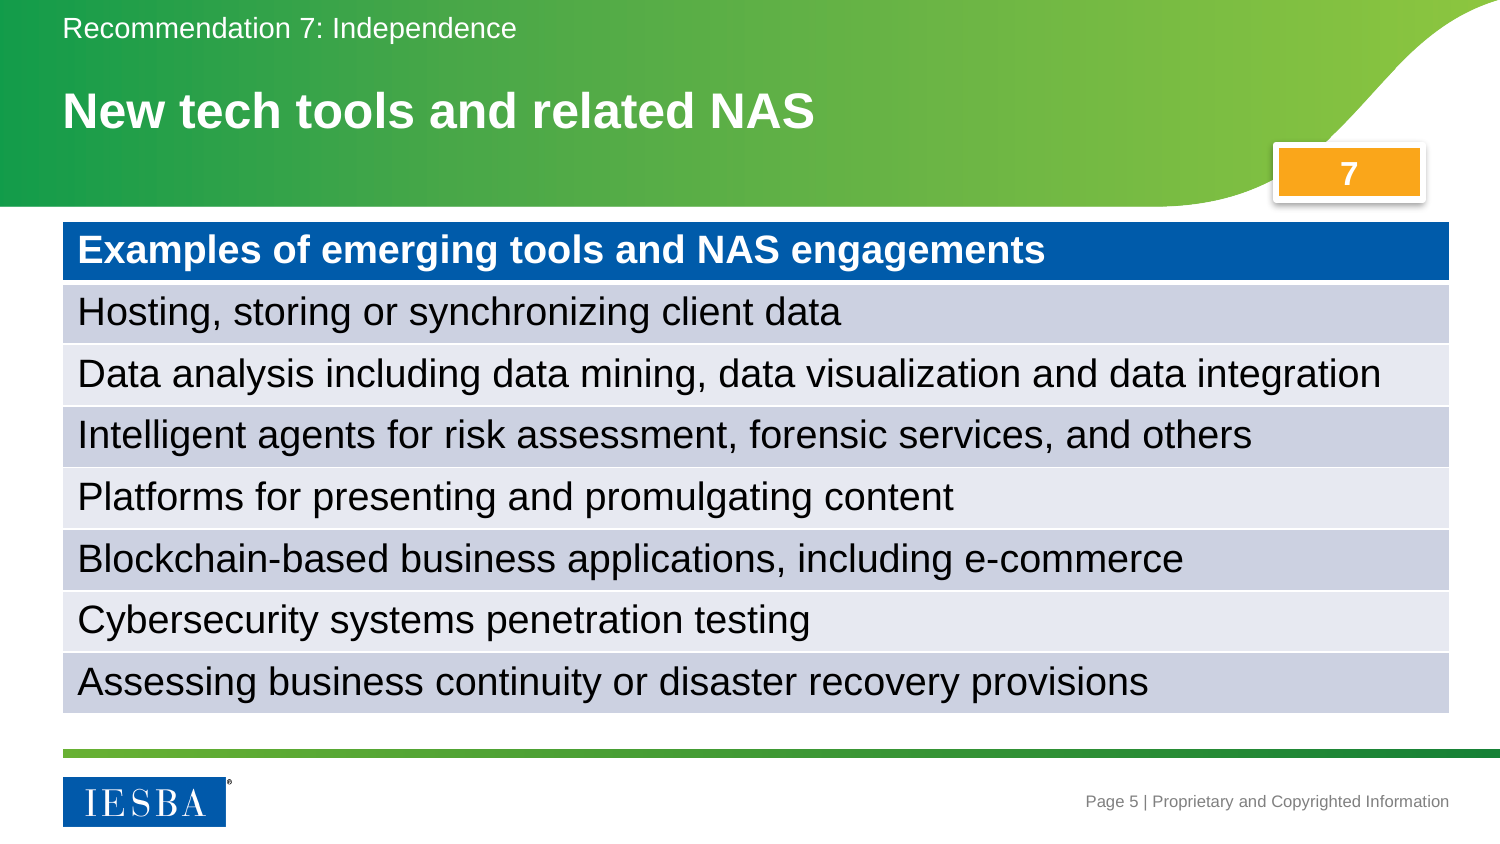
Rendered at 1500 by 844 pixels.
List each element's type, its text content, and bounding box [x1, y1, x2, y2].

text_box 7 [1273, 142, 1426, 203]
table_cell Hosting, storing or synchronizing client data [63, 285, 1449, 343]
table_cell Data analysis including data mining, data visualization and data integration [63, 345, 1449, 405]
table_cell Platforms for presenting and promulgating content [63, 468, 1449, 528]
table_cell Assessing business continuity or disaster recovery provisions [63, 653, 1449, 713]
title New tech tools and related NAS [62, 75, 1300, 142]
table_cell Cybersecurity systems penetration testing [63, 592, 1449, 651]
picture [63, 777, 232, 827]
table_header Examples of emerging tools and NAS engagements [63, 222, 1449, 280]
table_cell Blockchain-based business applications, including e-commerce [63, 530, 1449, 590]
subtitle Recommendation 7: Independence [62, 9, 613, 47]
table_cell Intelligent agents for risk assessment, forensic services, and others [63, 407, 1449, 467]
picture [0, 0, 1500, 207]
